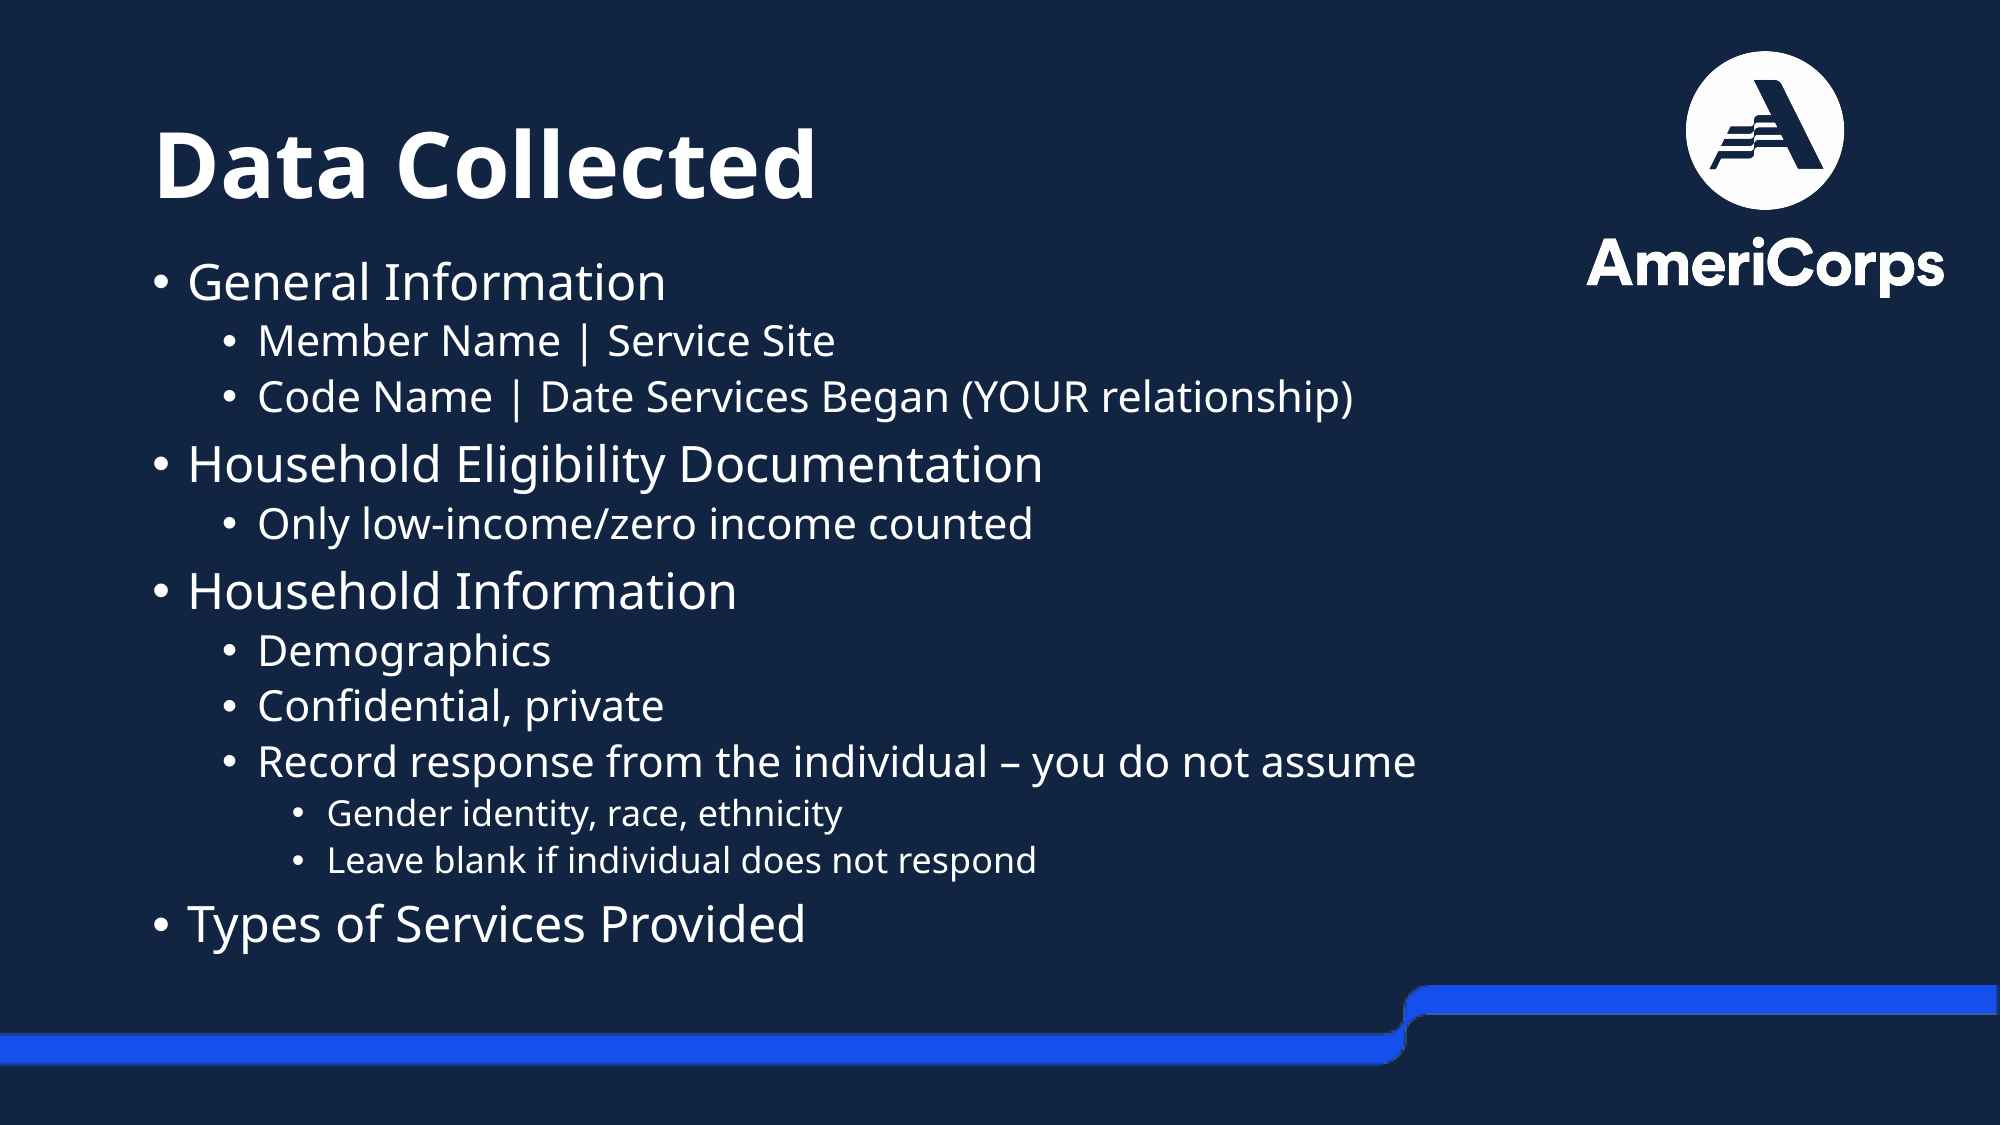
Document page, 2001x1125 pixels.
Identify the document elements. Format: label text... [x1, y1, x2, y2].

picture [0, 985, 2000, 1066]
list General Information Member Name | Service Site Code Name | Date Services Began (YOUR relationship) Household Eligibility Documentation Only low-income/zero income counted Household Information Demographics Confidential, private Record response from the individual – you do not assume Gender identity, race, ethnicity Leave blank if individual does not respond Types of Services Provided [137, 249, 1863, 964]
title Data Collected [137, 59, 1586, 249]
picture [1586, 51, 1944, 298]
